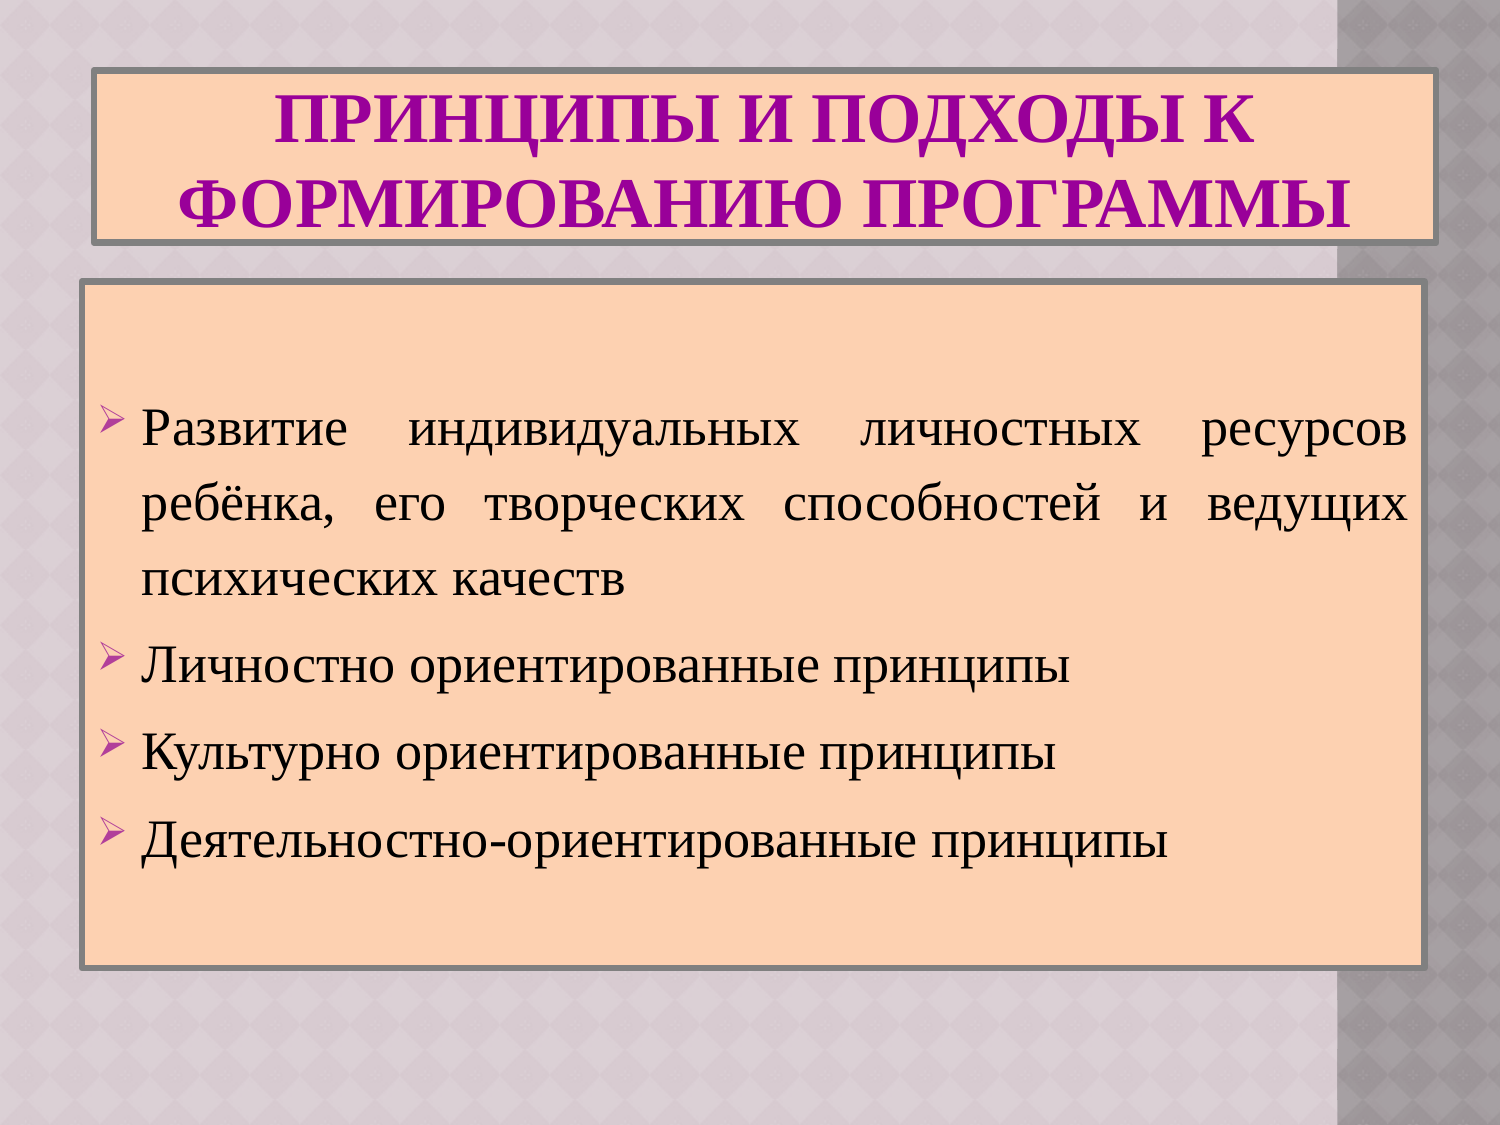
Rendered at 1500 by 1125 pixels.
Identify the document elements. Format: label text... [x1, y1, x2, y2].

title Принципы и подходы к формированию Программы [91, 67, 1439, 246]
list Развитие индивидуальных личностных ресурсов ребёнка, его творческих способностей и ведущих психических качеств Личностно ориентированные принципы Культурно ориентированные принципы Деятельностно-ориентированные принципы [79, 278, 1428, 971]
